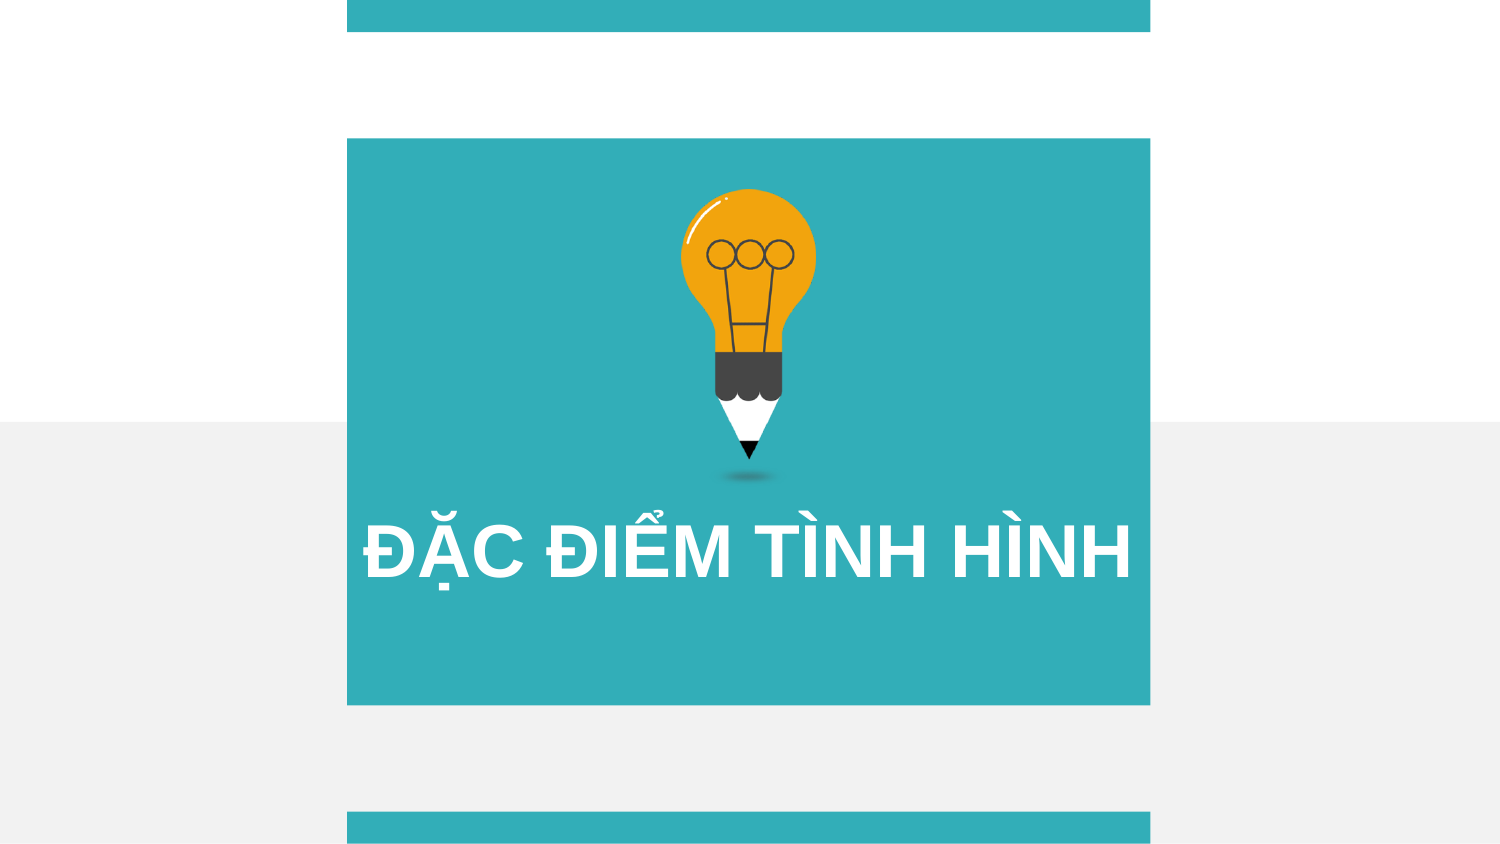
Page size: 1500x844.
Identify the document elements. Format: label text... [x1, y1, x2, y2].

list ĐẶC ĐIỂM TÌNH HÌNH [347, 500, 1151, 595]
picture [681, 189, 816, 487]
